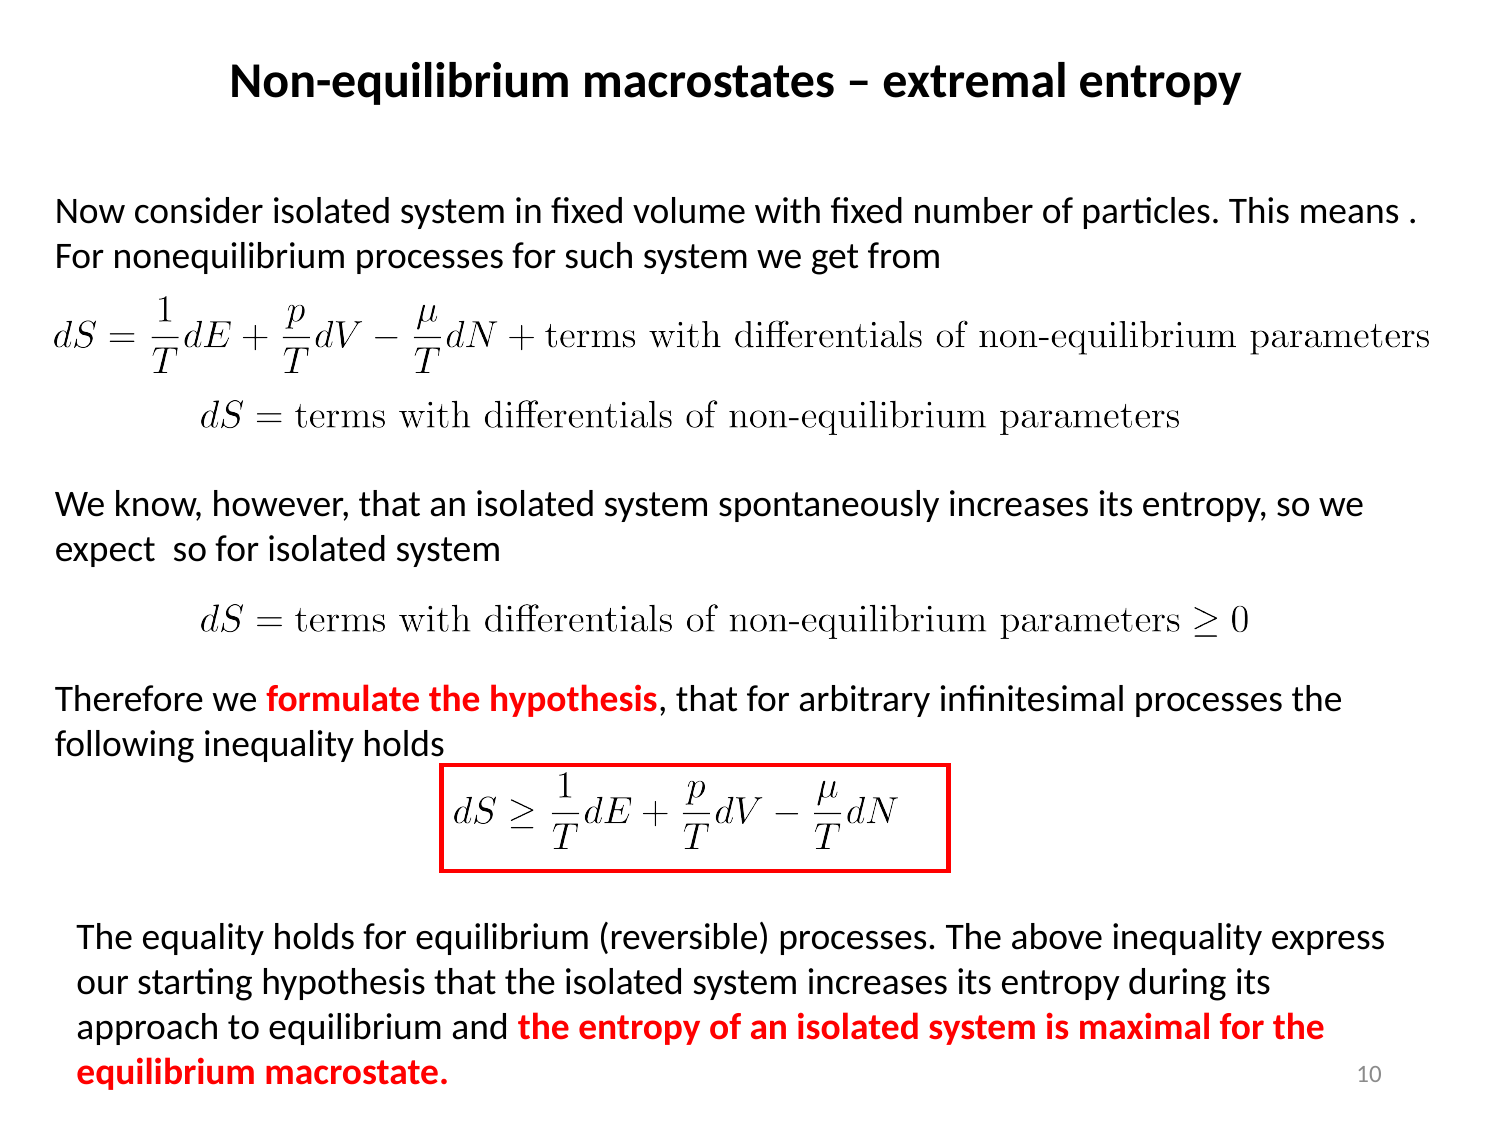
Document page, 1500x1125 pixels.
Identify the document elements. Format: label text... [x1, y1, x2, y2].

picture [201, 604, 1248, 639]
text_box The equality holds for equilibrium (reversible) processes. The above inequality express our starting hypothesis that the isolated system increases its entropy during its approach to equilibrium and the entropy of an isolated system is maximal for the equilibrium macrostate. [61, 904, 1424, 1100]
picture [201, 400, 1179, 435]
picture [454, 772, 898, 849]
text_box [441, 764, 949, 872]
text_box Non-equilibrium macrostates – extremal entropy [82, 40, 1390, 115]
text_box Therefore we formulate the hypothesis, that for arbitrary infinitesimal processes the following inequality holds [39, 666, 1455, 772]
picture [54, 296, 1429, 373]
